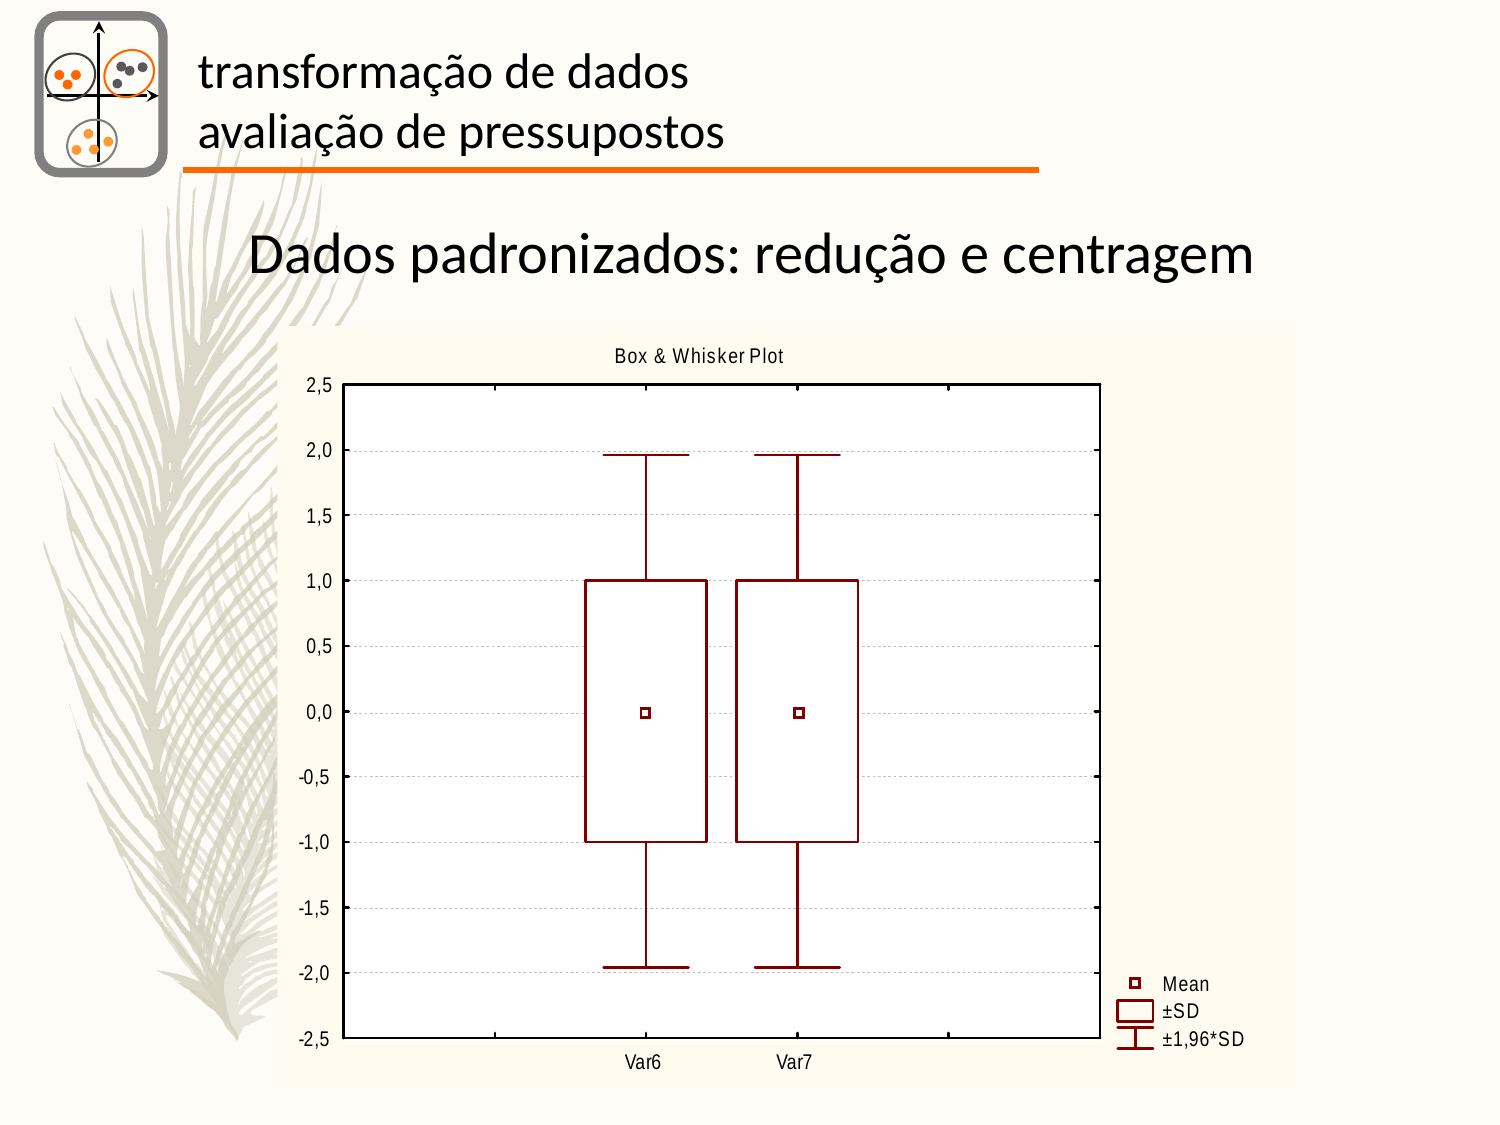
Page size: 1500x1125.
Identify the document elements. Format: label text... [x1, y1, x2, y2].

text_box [38, 15, 164, 173]
text_box Dados padronizados: redução e centragem [93, 208, 1412, 293]
text_box transformação de dados avaliação de pressupostos [183, 30, 1076, 166]
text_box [276, 326, 1294, 1089]
